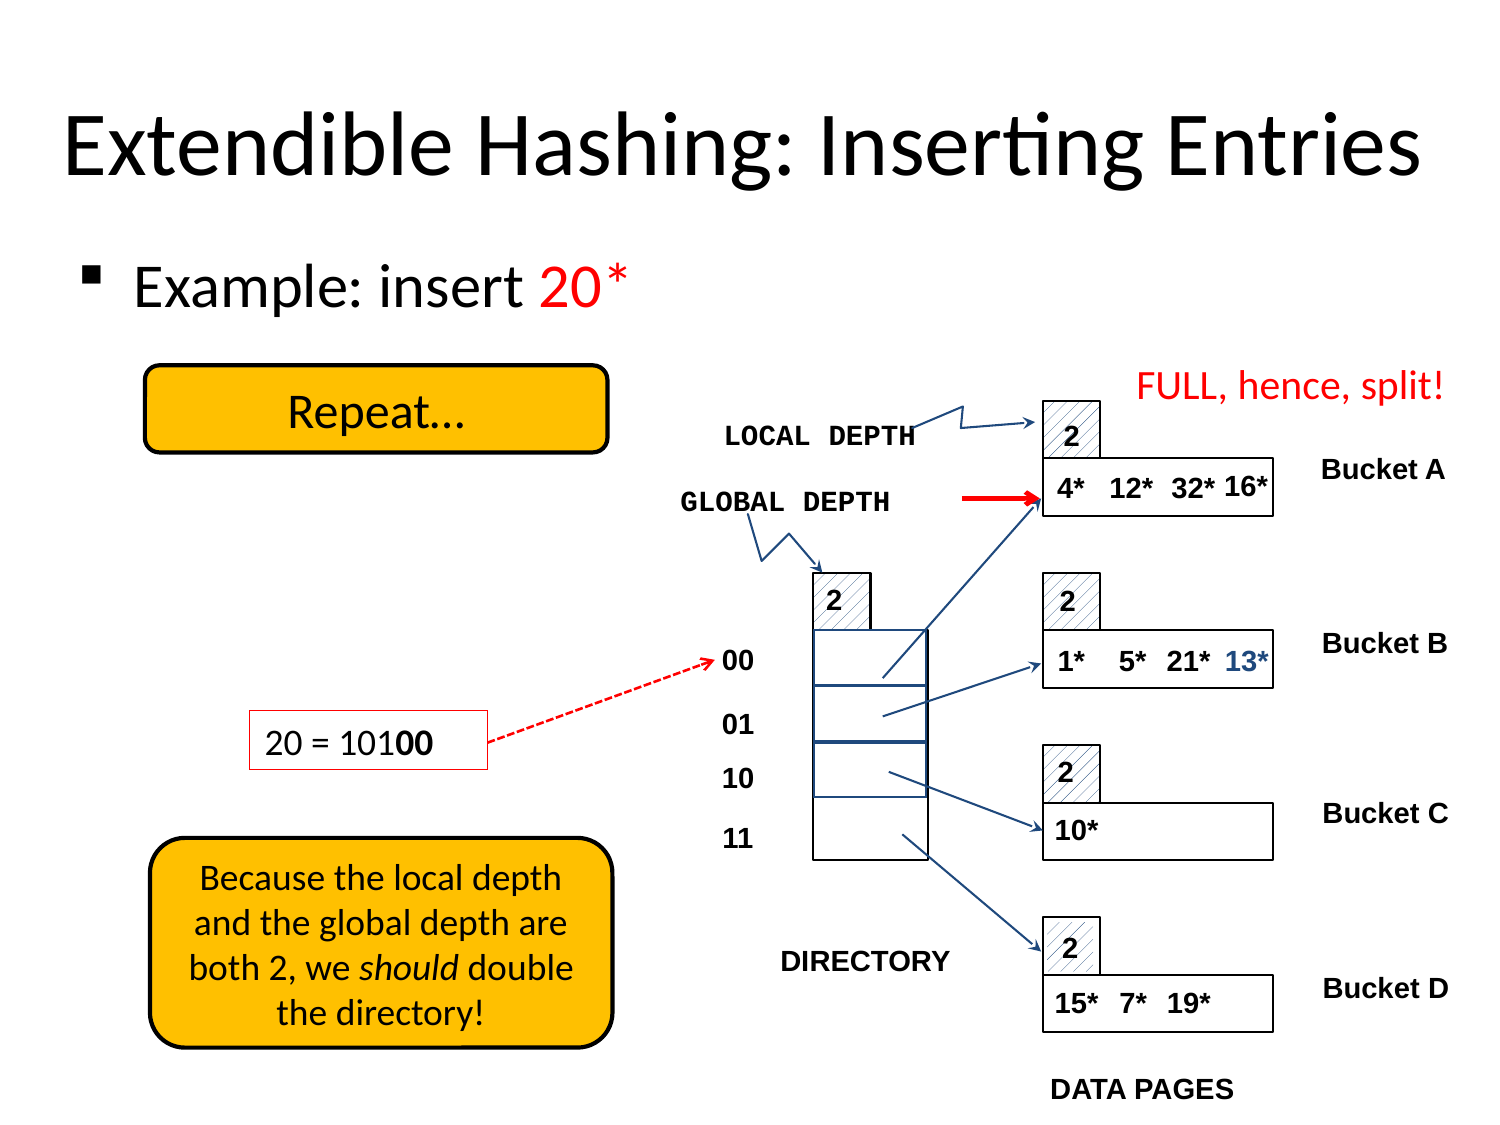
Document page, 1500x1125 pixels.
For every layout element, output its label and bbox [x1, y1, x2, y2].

text_box [1029, 745, 1273, 860]
text_box [765, 934, 966, 984]
text_box [1307, 787, 1464, 837]
text_box [1027, 917, 1273, 1033]
text_box [1306, 617, 1464, 667]
text_box [1035, 1062, 1250, 1113]
text_box [665, 400, 1284, 945]
text_box [147, 835, 615, 1050]
list [62, 237, 1450, 1050]
text_box [1307, 961, 1465, 1012]
title [12, 45, 1475, 233]
text_box [707, 811, 769, 862]
text_box [249, 634, 770, 770]
text_box [1121, 350, 1461, 415]
text_box [706, 752, 770, 802]
text_box [708, 406, 1036, 459]
text_box [142, 363, 610, 455]
text_box [1306, 442, 1461, 493]
